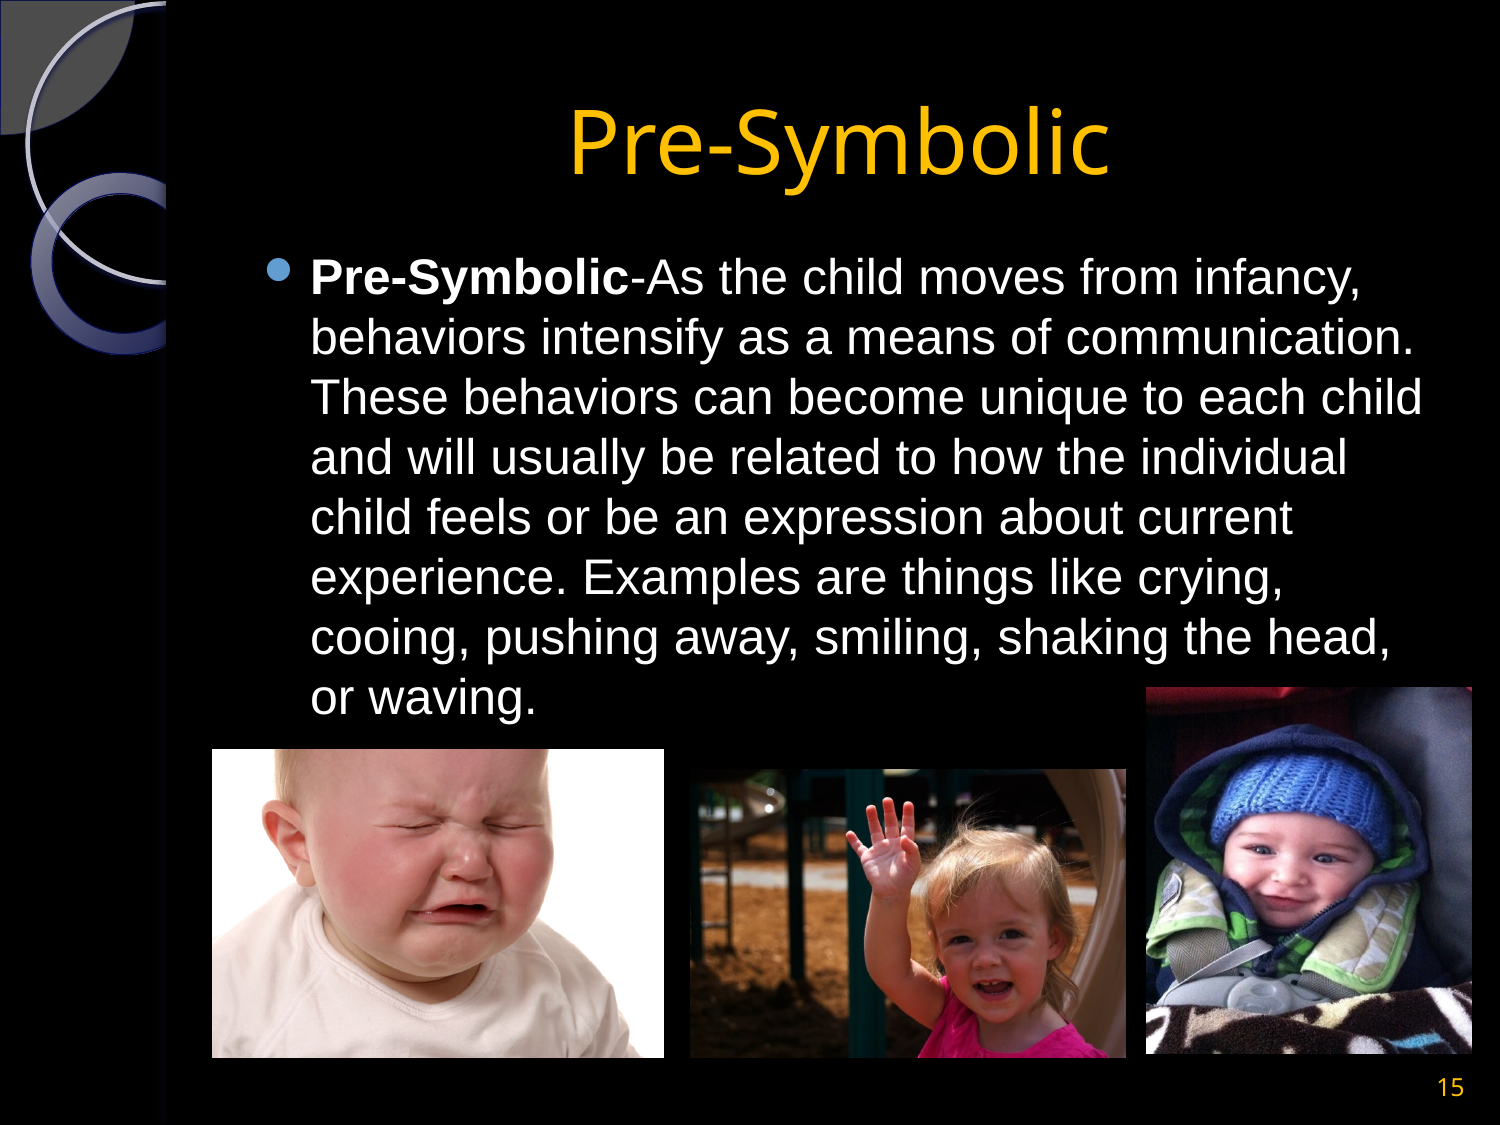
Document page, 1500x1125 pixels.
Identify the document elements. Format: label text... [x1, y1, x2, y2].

slide_number 15 [1413, 1034, 1488, 1113]
picture [212, 749, 664, 1058]
title Pre-Symbolic [235, 45, 1466, 233]
list Pre-Symbolic-As the child moves from infancy, behaviors intensify as a means of communication. These behaviors can become unique to each child and will usually be related to how the individual child feels or be an expression about current experience. Examples are things like crying, cooing, pushing away, smiling, shaking the head, or waving. [235, 237, 1466, 1025]
picture [690, 769, 1126, 1058]
picture [1146, 687, 1472, 1055]
